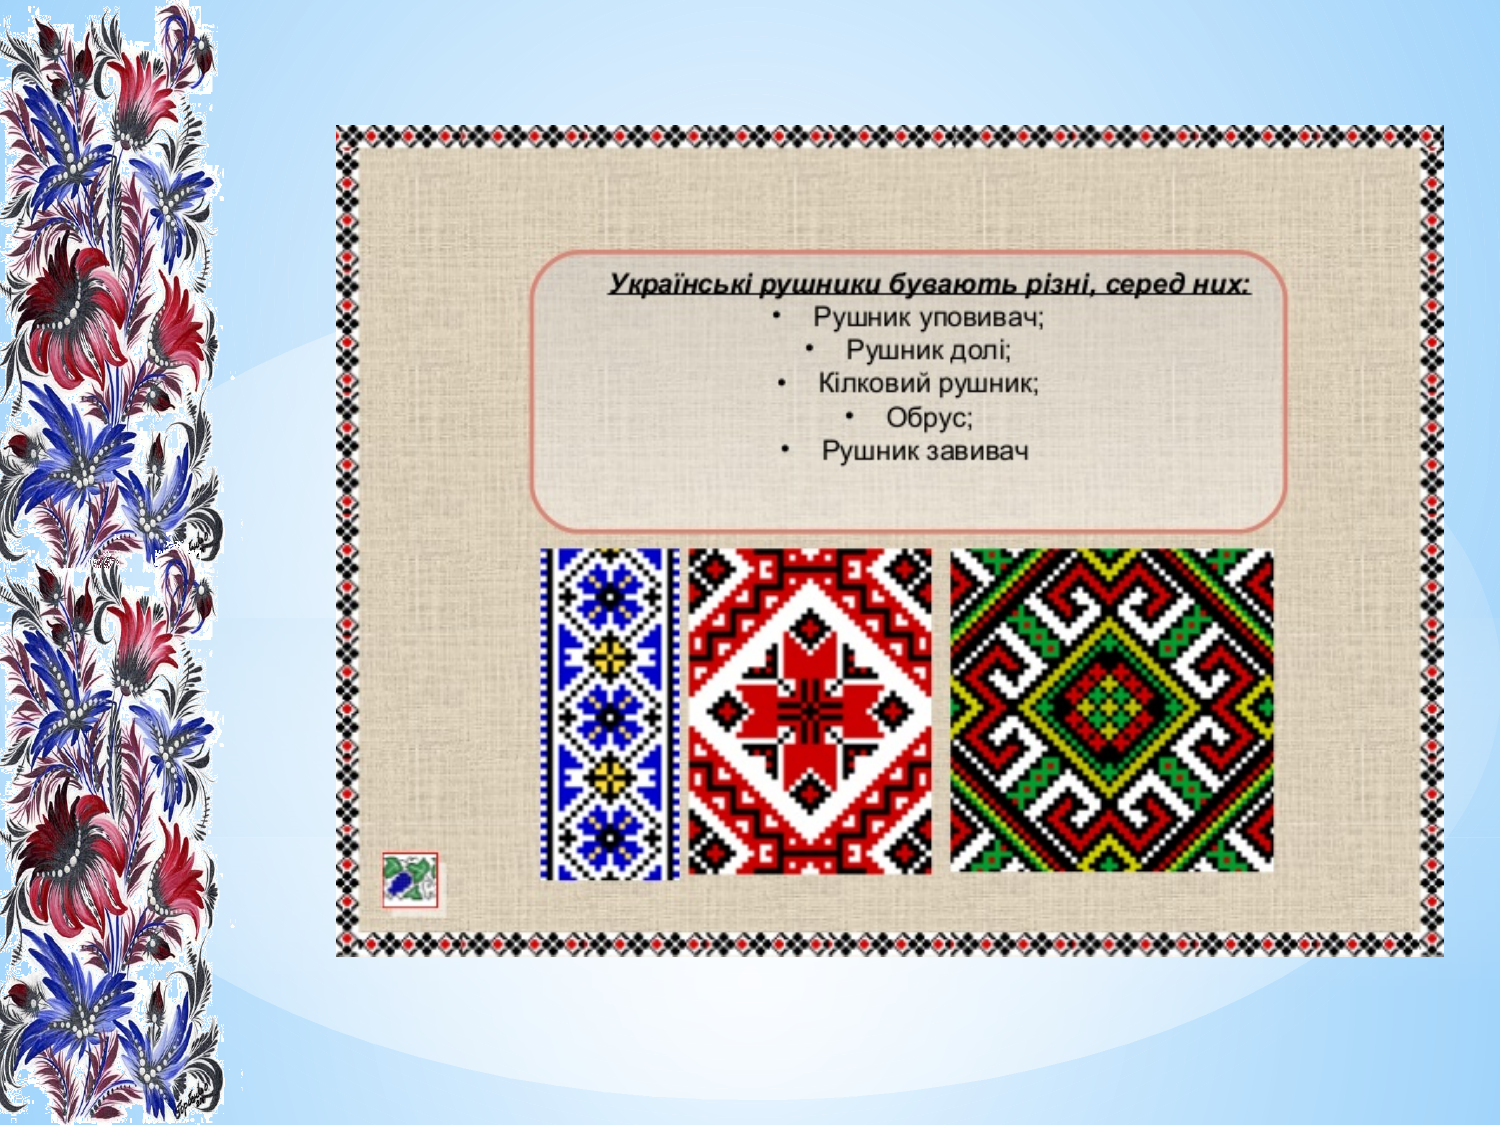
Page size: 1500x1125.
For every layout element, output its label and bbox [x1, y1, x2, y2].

picture [336, 125, 1444, 957]
text_box [0, 0, 243, 1125]
